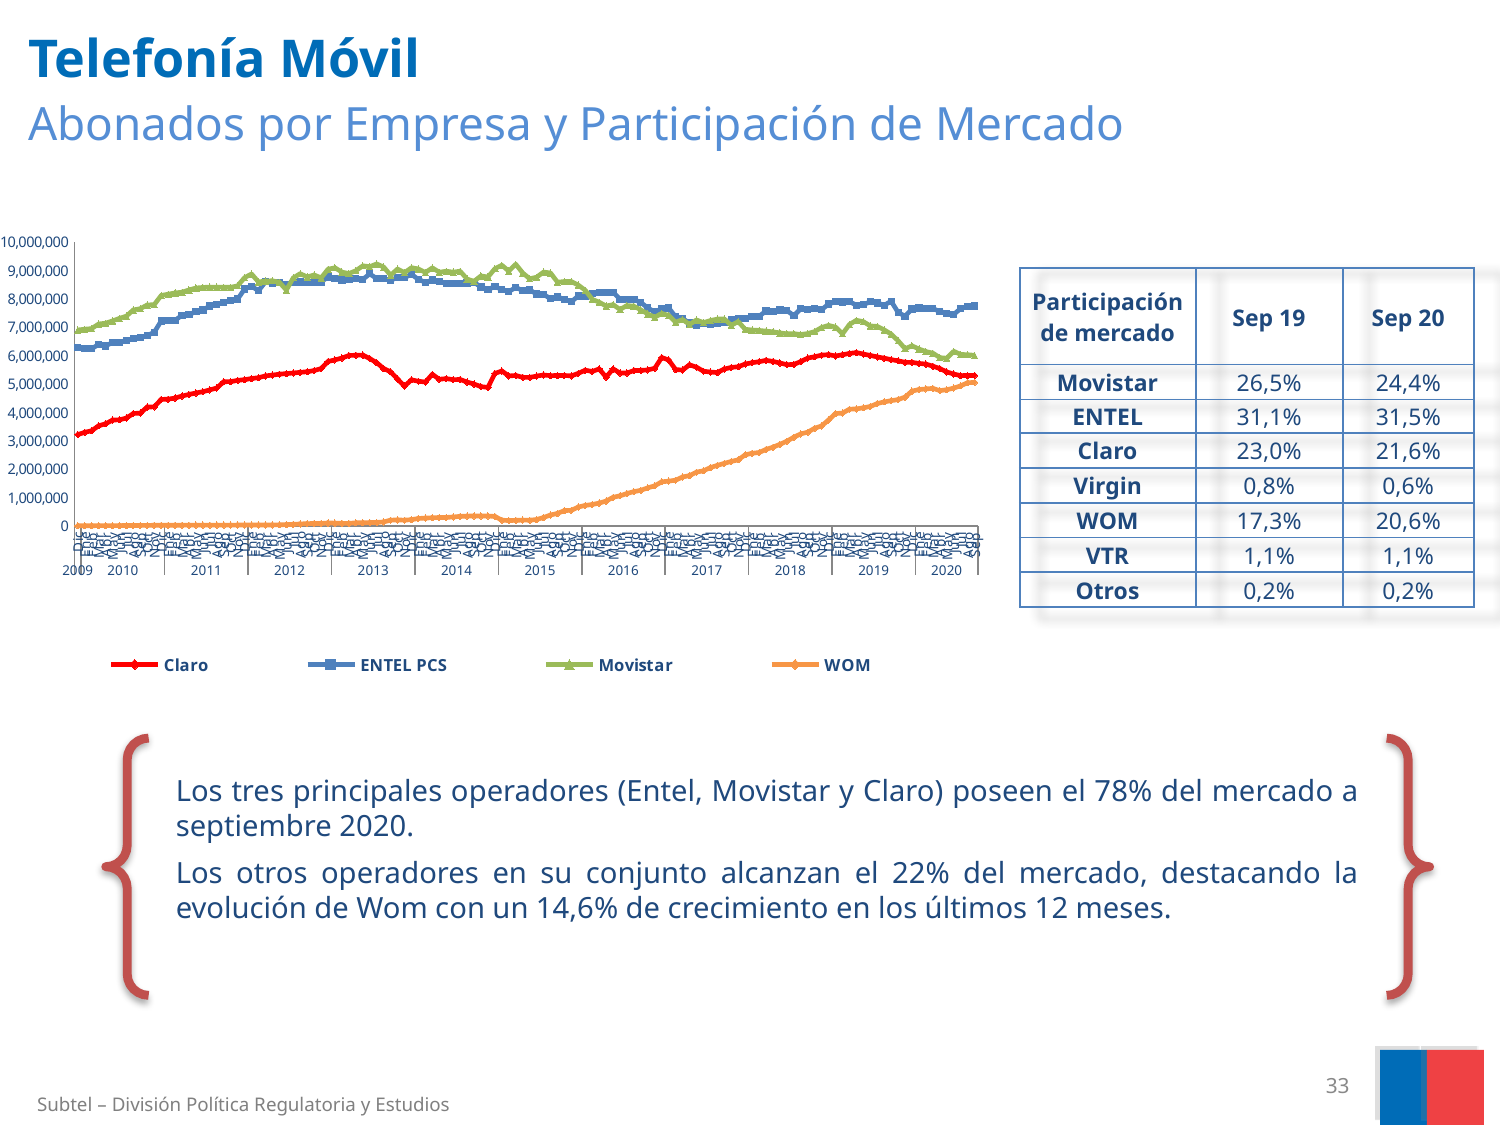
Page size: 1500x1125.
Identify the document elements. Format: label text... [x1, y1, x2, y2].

text_box Subtel – División Política Regulatoria y Estudios [22, 1084, 823, 1123]
table_cell 21,6% [1344, 434, 1473, 467]
table_cell 31,1% [1197, 400, 1342, 432]
table_cell Virgin [1021, 469, 1195, 502]
table_cell 0,2% [1197, 573, 1342, 606]
table_header Participación de mercado [1021, 269, 1195, 364]
table_cell 0,2% [1344, 573, 1473, 606]
table_cell 23,0% [1197, 434, 1342, 467]
table_cell 0,6% [1344, 469, 1473, 502]
table_cell ENTEL [1021, 400, 1195, 432]
table_cell WOM [1021, 504, 1195, 537]
table_cell Otros [1021, 573, 1195, 606]
table_cell 26,5% [1197, 365, 1342, 399]
table_header Sep 20 [1344, 269, 1473, 364]
table_cell 1,1% [1344, 538, 1473, 571]
table_header Sep 19 [1197, 269, 1342, 364]
table_cell 31,5% [1344, 400, 1473, 432]
title Telefonía Móvil Abonados por Empresa y Participación de Mercado [0, 18, 1374, 147]
table_cell 0,8% [1197, 469, 1342, 502]
table_cell 1,1% [1197, 538, 1342, 571]
table_cell 17,3% [1197, 504, 1342, 537]
table_cell Claro [1021, 434, 1195, 467]
slide_number 33 [1014, 1070, 1365, 1103]
table_cell Movistar [1021, 365, 1195, 399]
table_cell VTR [1021, 538, 1195, 571]
table_cell 20,6% [1344, 504, 1473, 537]
chart [0, 219, 996, 692]
text_box [102, 734, 1433, 999]
table_cell 24,4% [1344, 365, 1473, 399]
